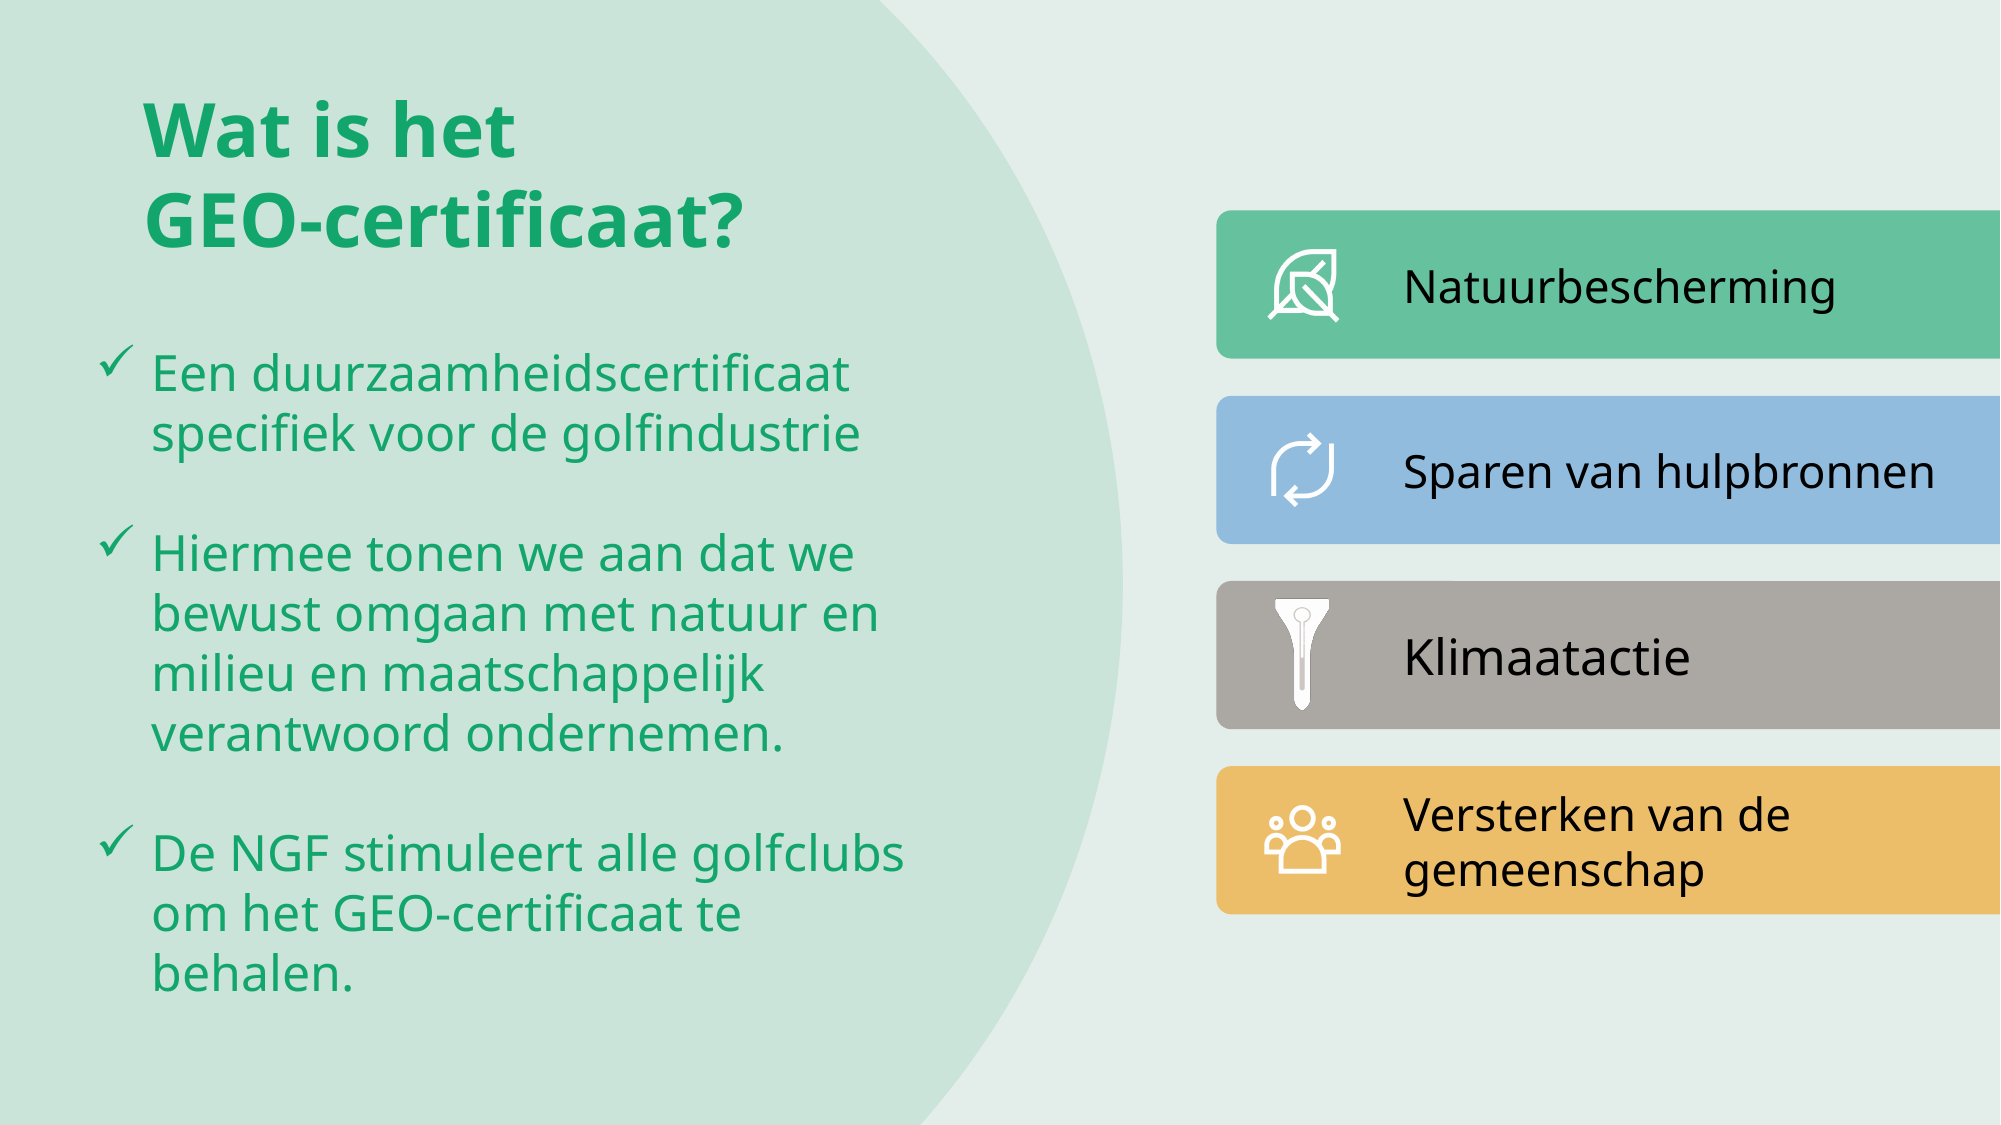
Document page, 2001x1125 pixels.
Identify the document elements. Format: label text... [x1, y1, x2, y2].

text_box [0, 0, 1124, 1125]
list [1216, 210, 2000, 915]
text_box Een duurzaamheidscertificaat specifiek voor de golfindustrie Hiermee tonen we aan dat we bewust omgaan met natuur en milieu en maatschappelijk verantwoord ondernemen. De NGF stimuleert alle golfclubs om het GEO-certificaat te behalen. [80, 333, 928, 1009]
text_box Wat is het GEO-certificaat? [128, 75, 1123, 270]
